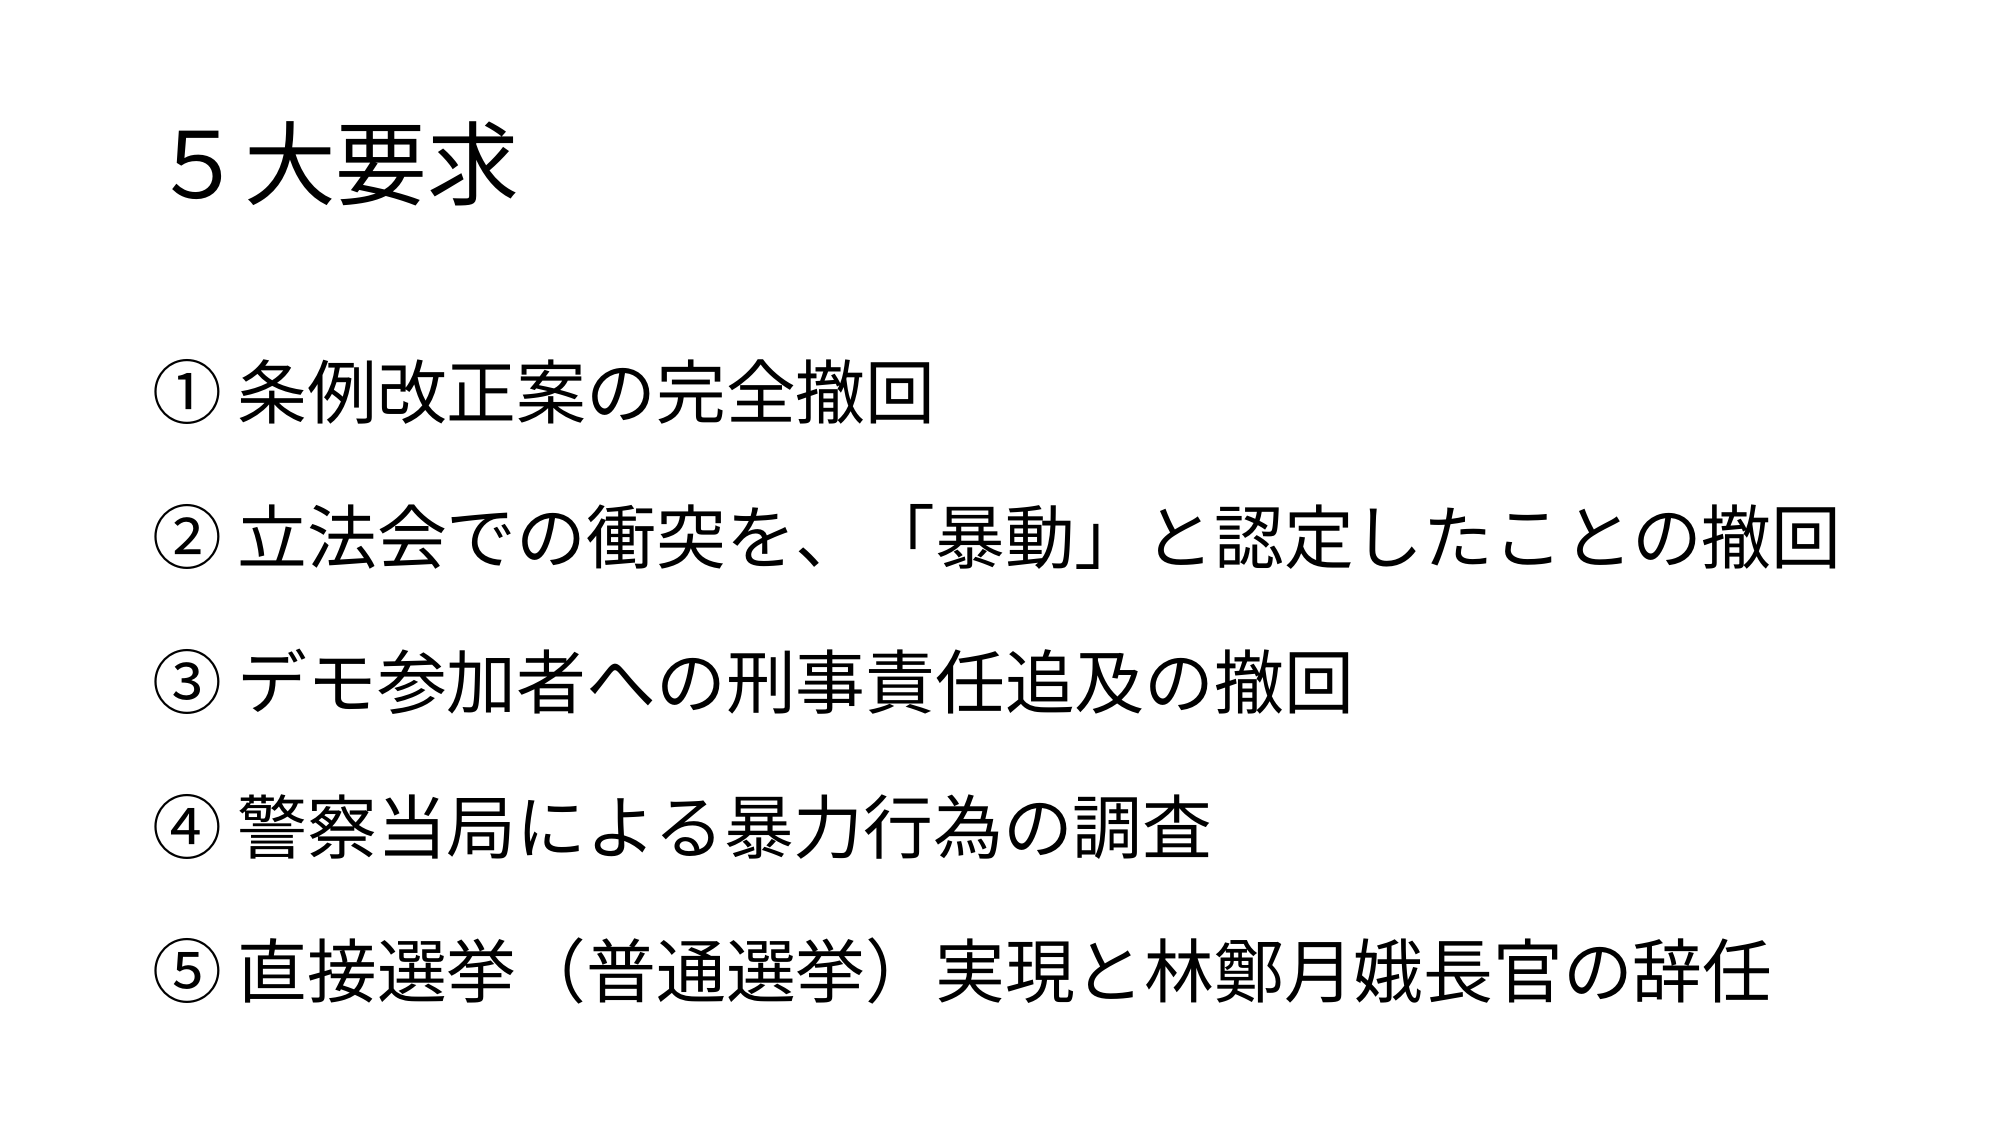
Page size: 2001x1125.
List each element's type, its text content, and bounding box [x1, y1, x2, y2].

list ①条例改正案の完全撤回 ②立法会での衝突を、「暴動」と認定したことの撤回 ③デモ参加者への刑事責任追及の撤回 ④警察当局による暴力行為の調査 ⑤直接選挙（普通選挙）実現と林鄭月娥長官の辞任 [137, 299, 1863, 1049]
title ５大要求 [137, 59, 1863, 278]
